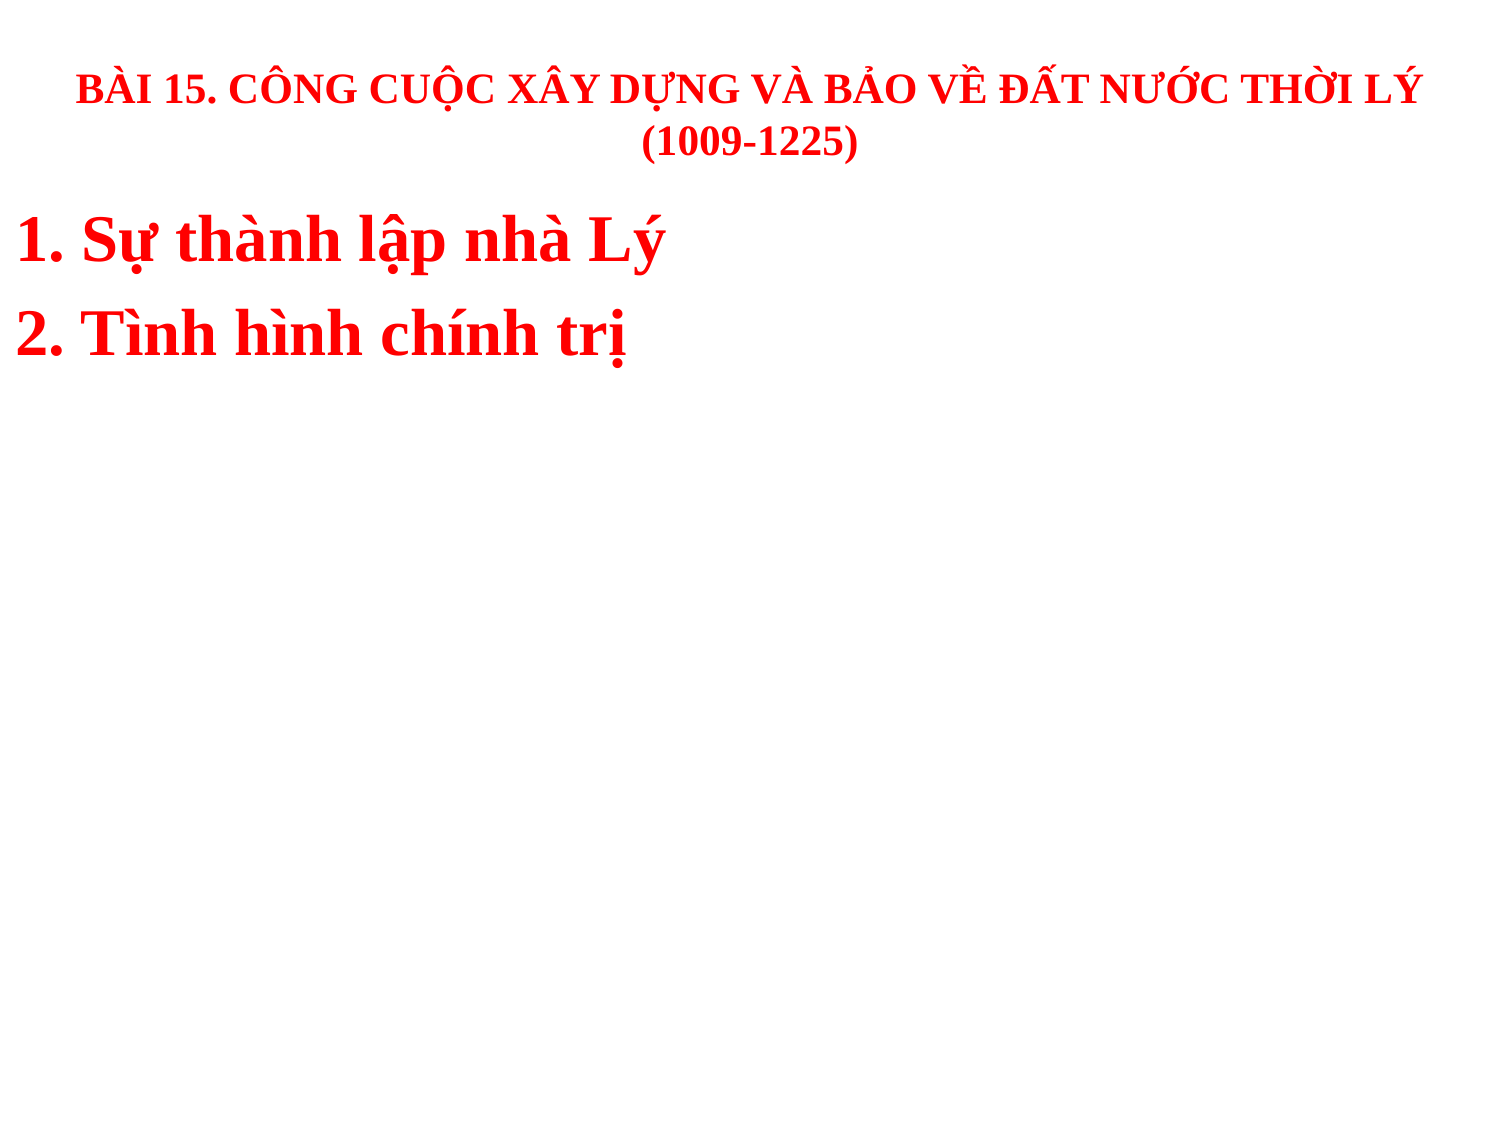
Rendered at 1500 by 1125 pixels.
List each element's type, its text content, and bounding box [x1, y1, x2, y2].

title BÀI 15. CÔNG CUỘC XÂY DỰNG VÀ BẢO VỀ ĐẤT NƯỚC THỜI LÝ (1009-1225) [0, 0, 1500, 187]
list 1. Sự thành lập nhà Lý 2. Tình hình chính trị [0, 187, 1500, 1005]
